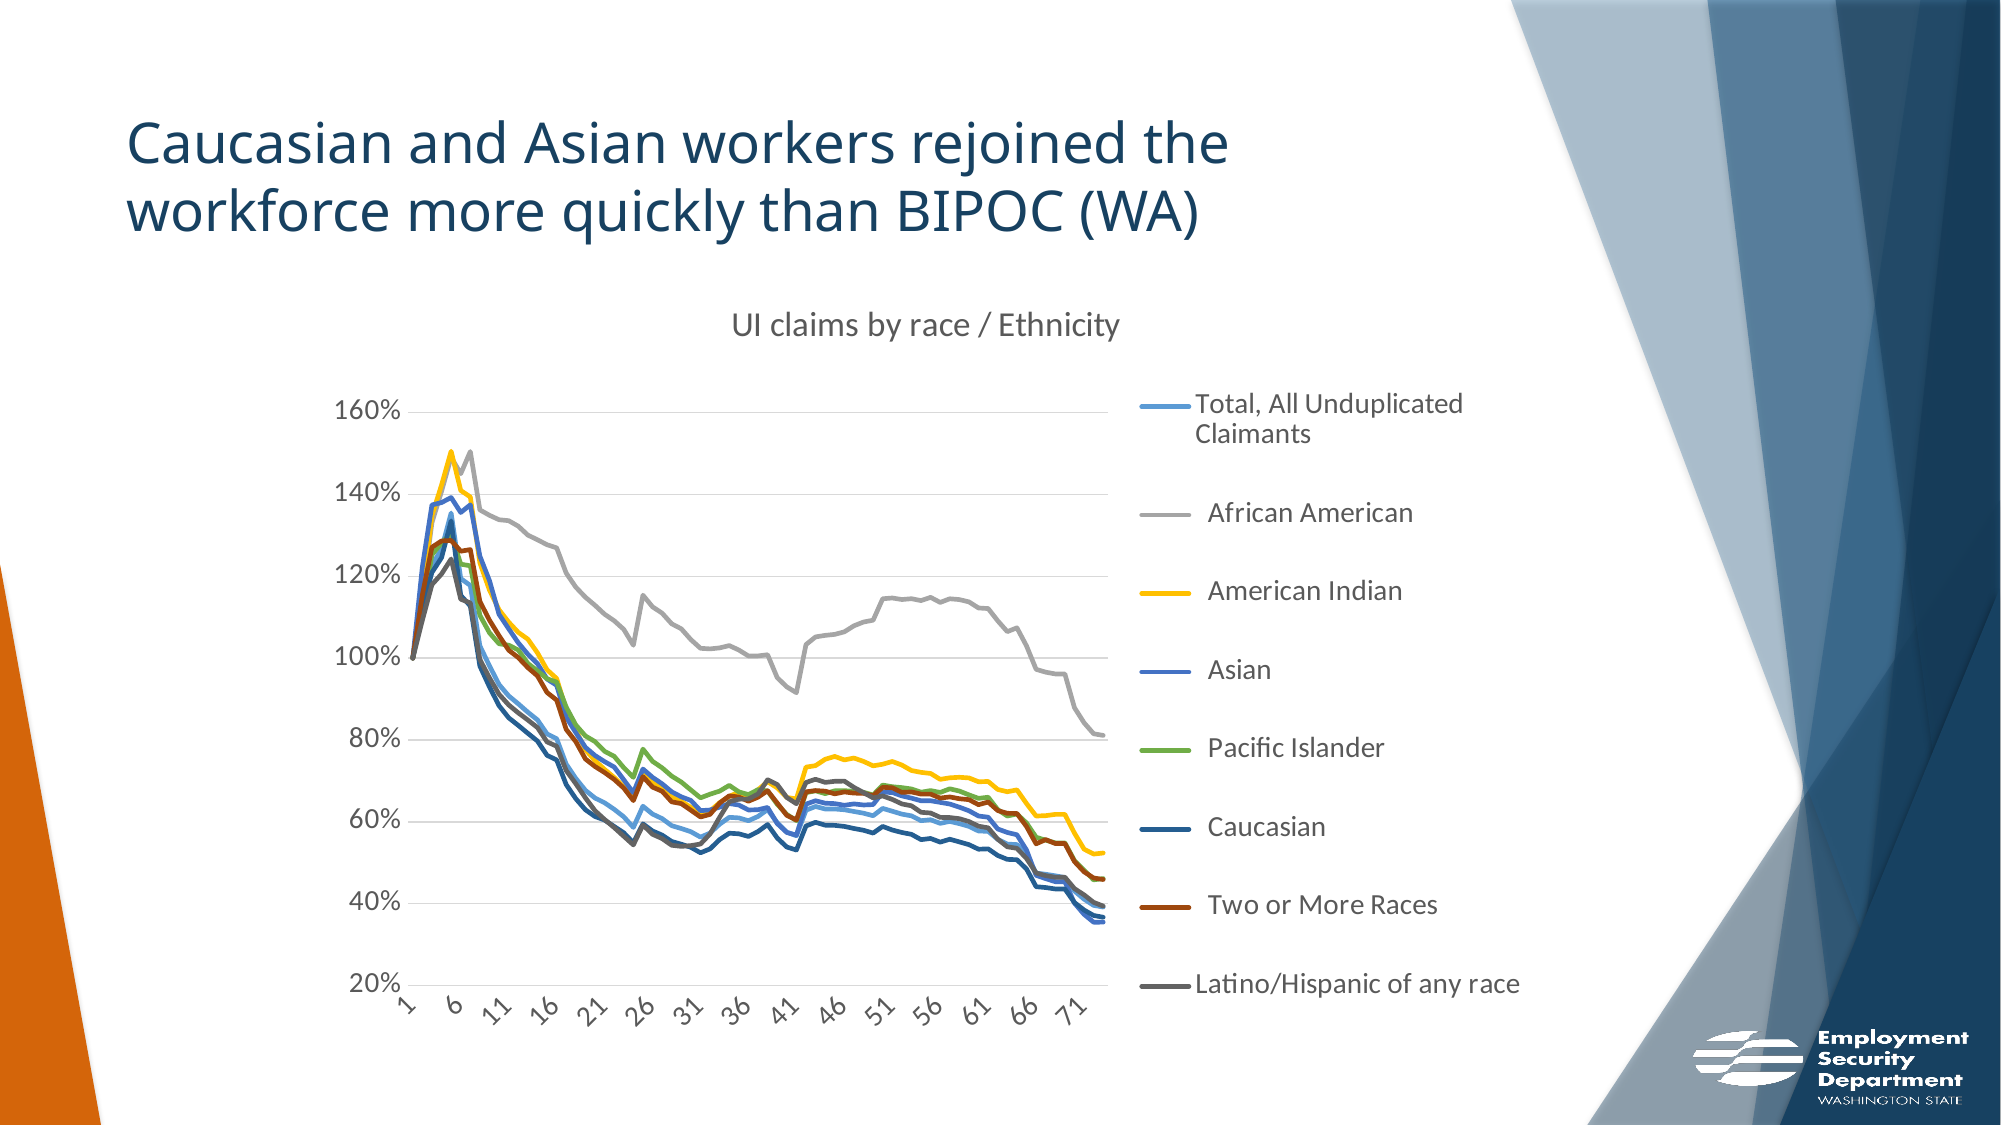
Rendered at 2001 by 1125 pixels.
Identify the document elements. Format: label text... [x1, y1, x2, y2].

chart [308, 275, 1544, 1051]
title Caucasian and Asian workers rejoined the workforce more quickly than BIPOC (WA) [111, 99, 1522, 317]
picture [1693, 1029, 1969, 1105]
